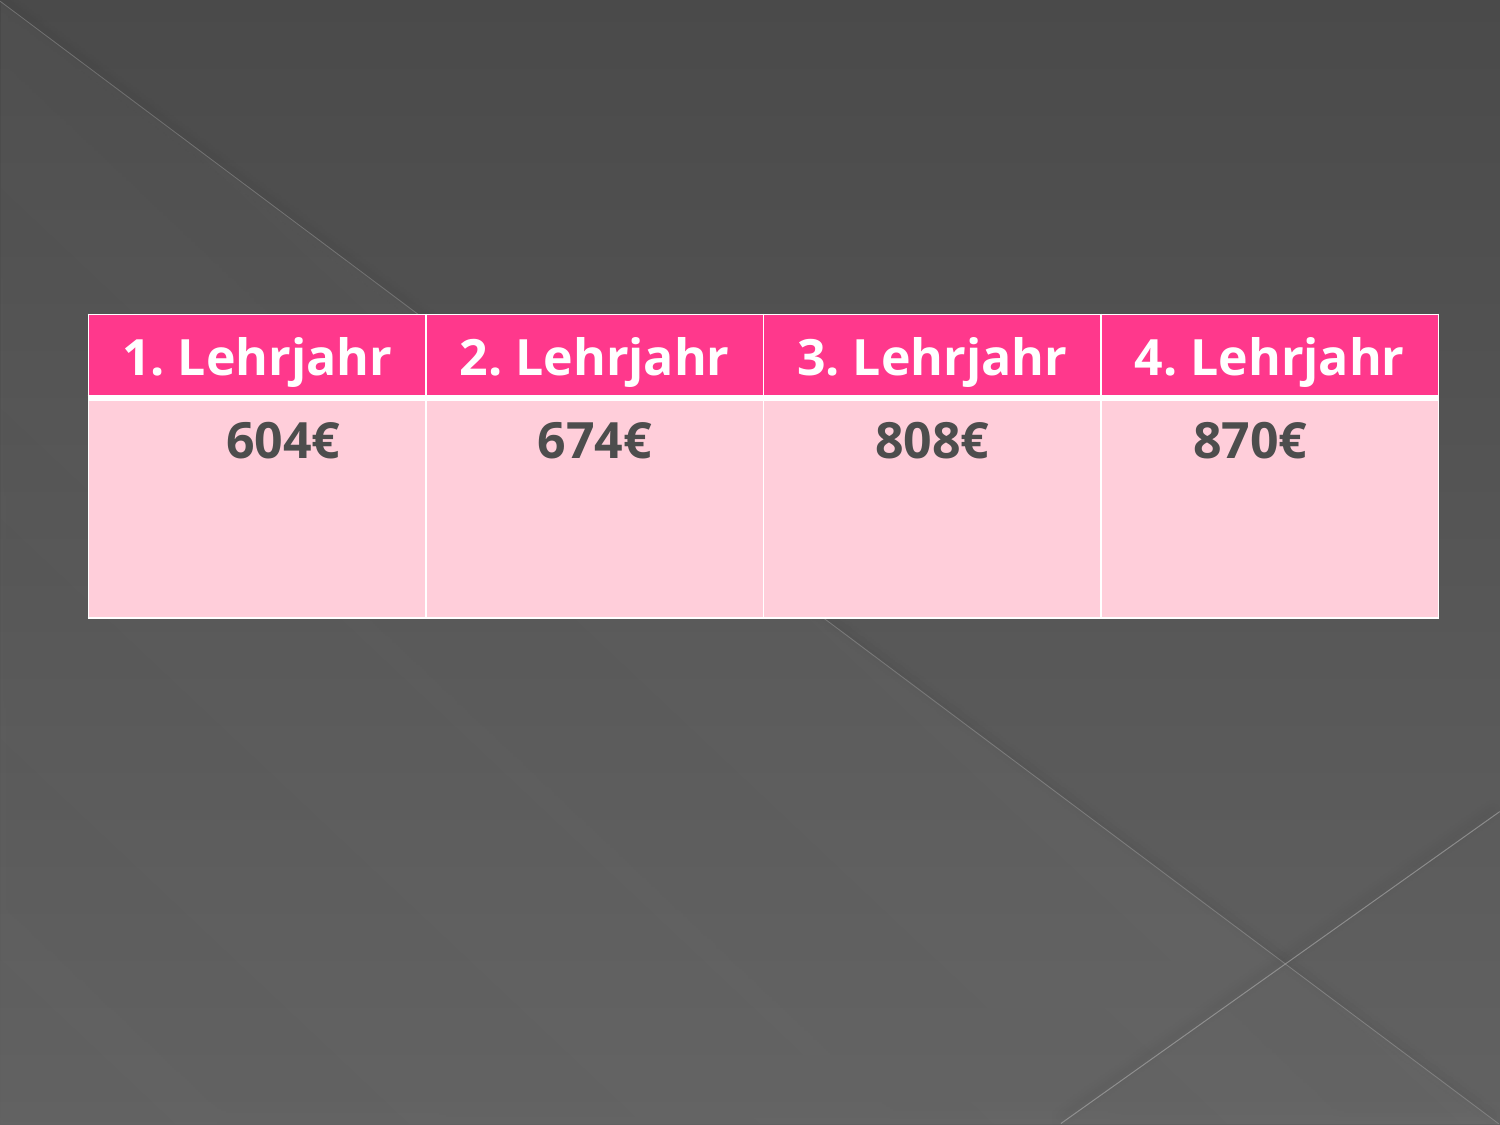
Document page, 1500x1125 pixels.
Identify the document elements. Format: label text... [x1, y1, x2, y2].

table_header 1. Lehrjahr [89, 315, 425, 395]
table_cell 808€ [764, 401, 1100, 617]
table_header 4. Lehrjahr [1102, 315, 1438, 395]
table_cell 870€ [1102, 401, 1438, 617]
table_cell 674€ [427, 401, 763, 617]
table_cell 604€ [89, 401, 425, 617]
table_header 2. Lehrjahr [427, 315, 763, 395]
table_header 3. Lehrjahr [764, 315, 1100, 395]
